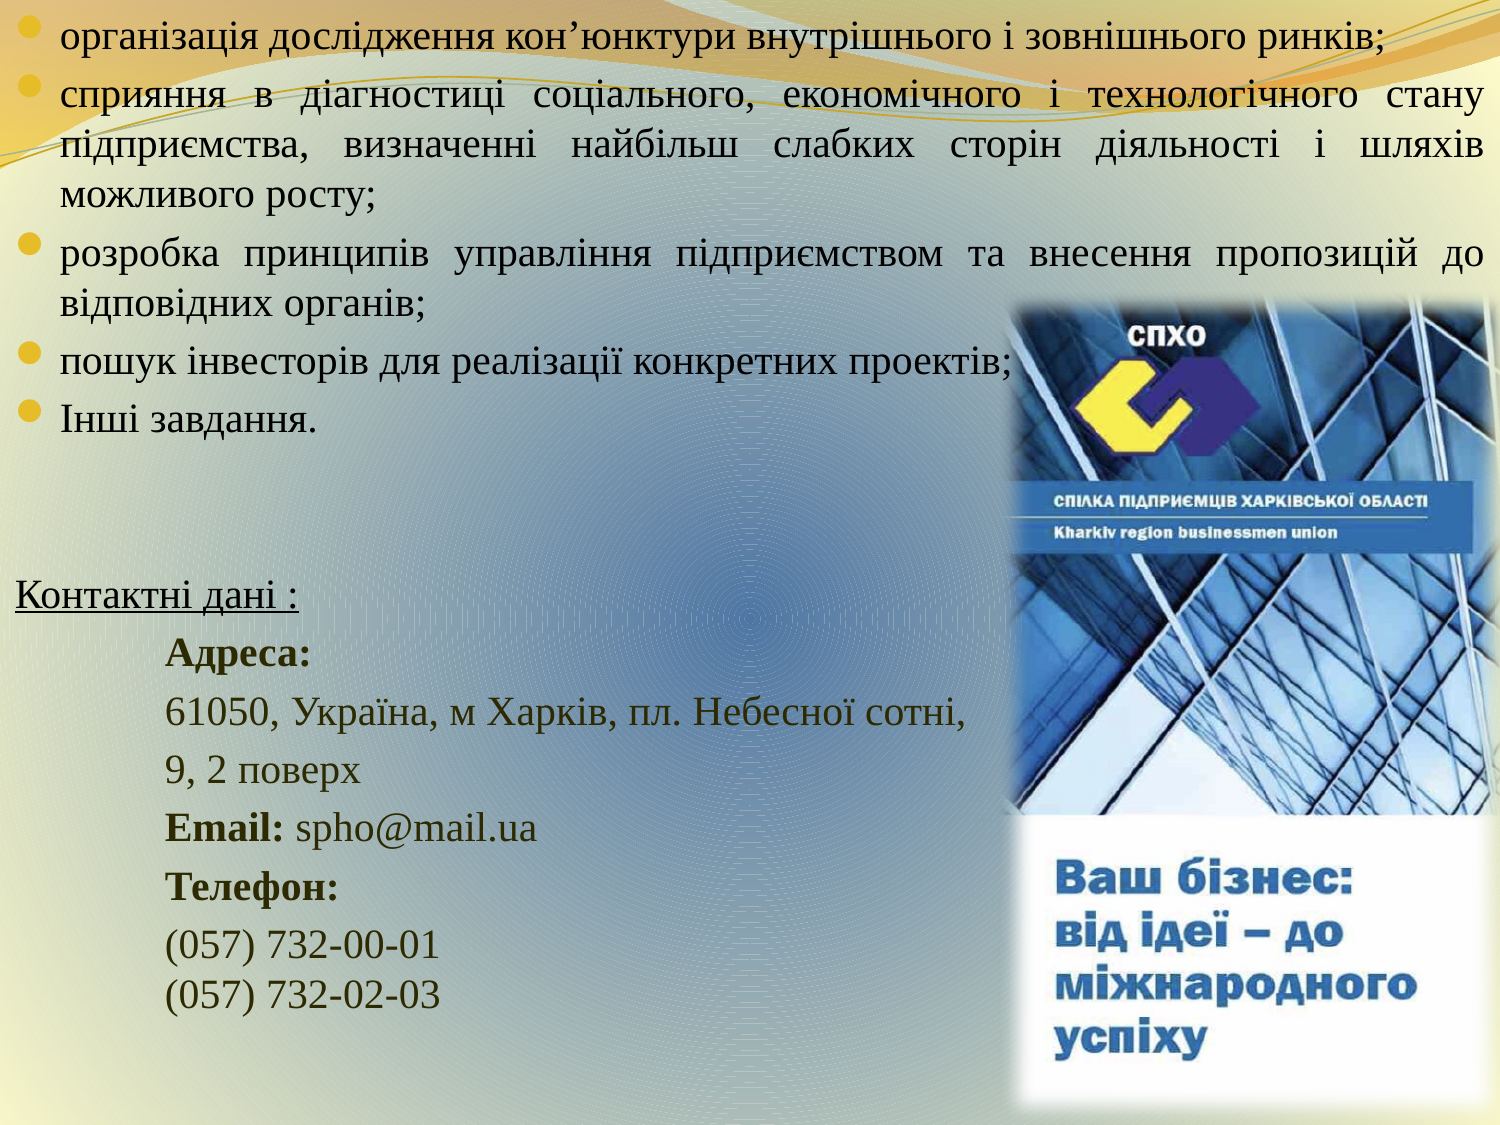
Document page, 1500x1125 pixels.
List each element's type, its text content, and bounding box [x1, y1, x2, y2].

list організація дослідження кон’юнктури внутрішнього і зовнішнього ринків; сприяння в діагностиці соціального, економічного і технологічного стану підприємства, визначенні найбільш слабких сторін діяльності і шляхів можливого росту; розробка принципів управління підприємством та внесення пропозицій до відповідних органів; пошук інвесторів для реалізації конкретних проектів; Інші завдання. Контактні дані : Адреса: 61050, Україна, м Харків, пл. Небесної сотні, 9, 2 поверх Email: spho@mail.ua Телефон: (057) 732-00-01 (057) 732-02-03 [0, 0, 1500, 1125]
picture [997, 290, 1500, 1125]
